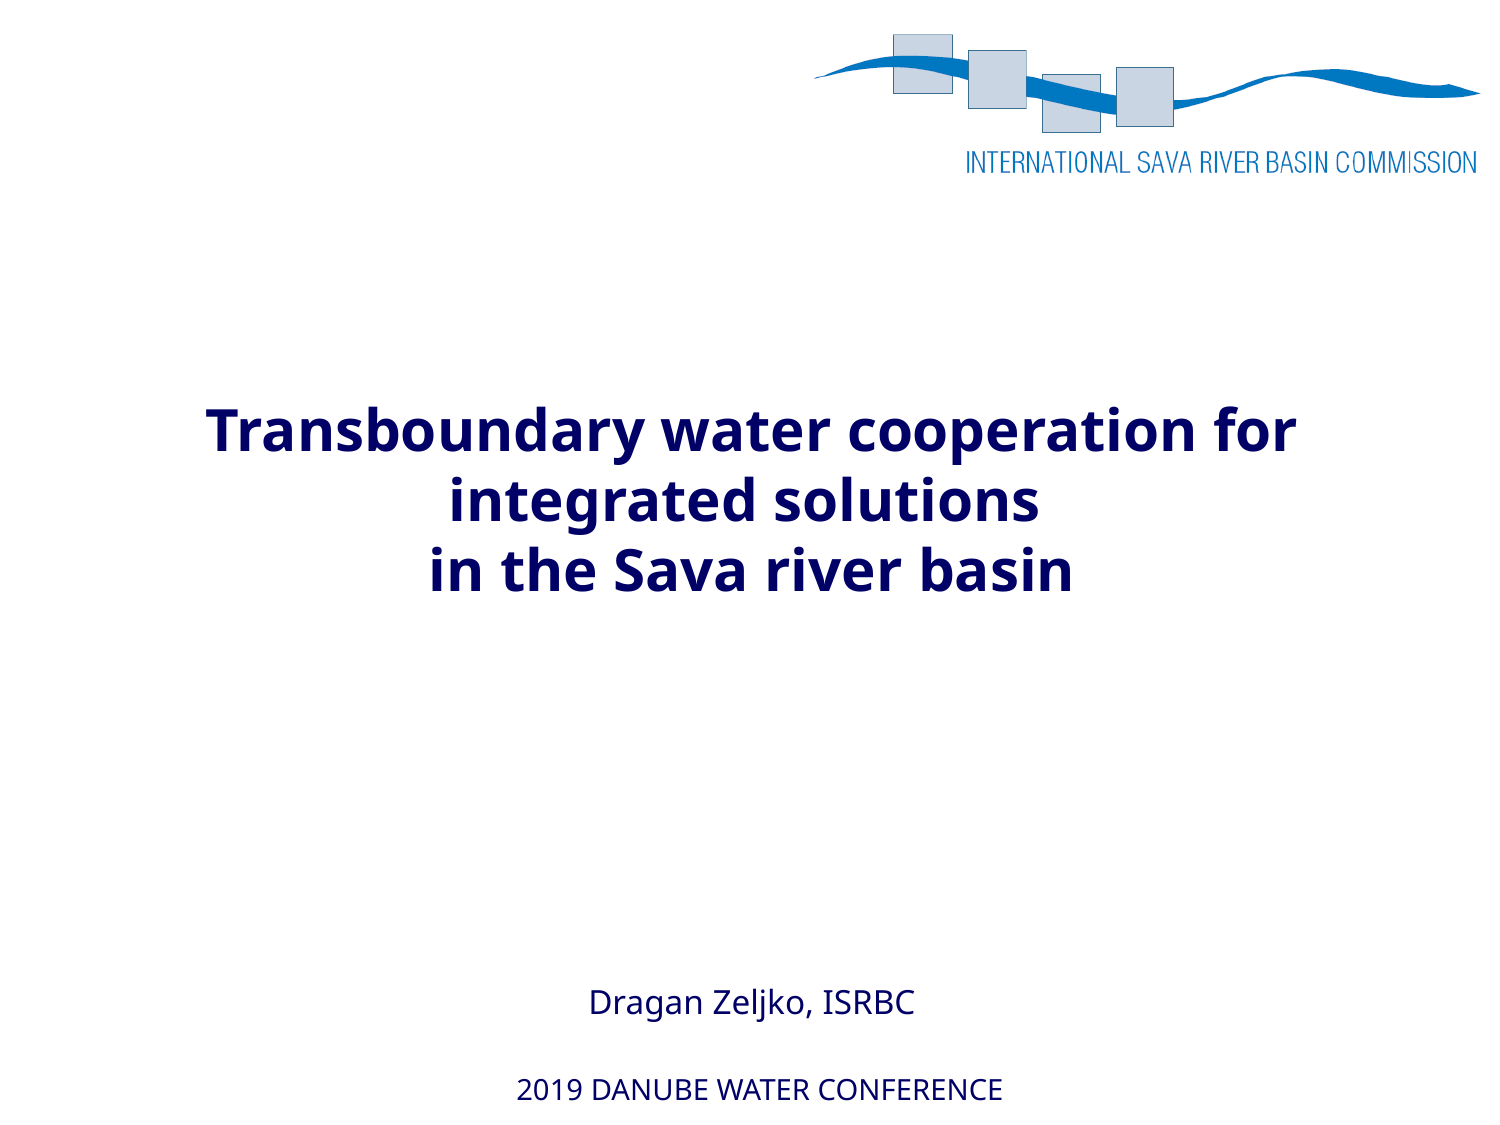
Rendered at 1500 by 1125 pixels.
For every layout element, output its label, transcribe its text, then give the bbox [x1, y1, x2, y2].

picture [808, 14, 1482, 181]
footer 2019 DANUBE WATER CONFERENCE [162, 1074, 1358, 1114]
text_box Dragan Zeljko, ISRBC [89, 973, 1415, 1037]
title Transboundary water cooperation for integrated solutions in the Sava river basin [89, 362, 1415, 634]
